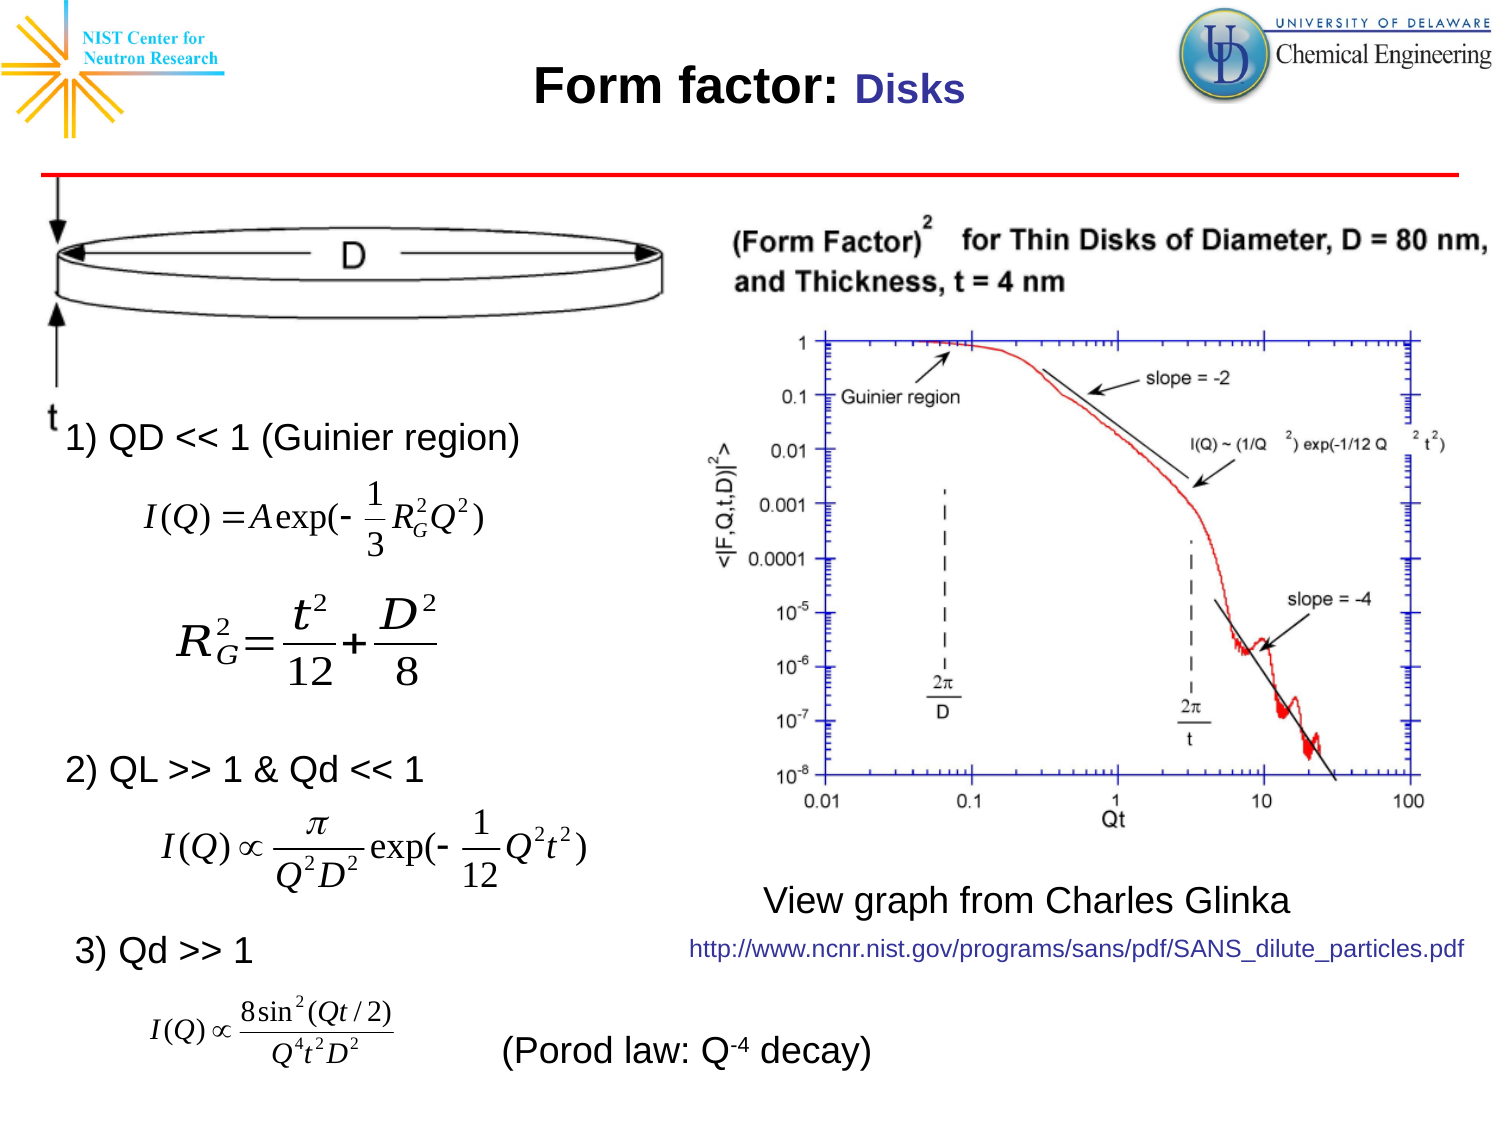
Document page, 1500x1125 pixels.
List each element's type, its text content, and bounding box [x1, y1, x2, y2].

text_box (Porod law: Q-4 decay) [486, 1018, 888, 1079]
text_box http://www.ncnr.nist.gov/programs/sans/pdf/SANS_dilute_particles.pdf [674, 924, 1481, 970]
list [154, 798, 596, 902]
picture [12, 149, 1498, 836]
text_box 3) Qd >> 1 [59, 918, 270, 979]
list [137, 471, 501, 565]
picture [0, 0, 226, 140]
text_box Form factor: Disks [229, 41, 1425, 125]
text_box 2) QL >> 1 & Qd << 1 [50, 737, 441, 798]
text_box View graph from Charles Glinka [748, 868, 1306, 924]
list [144, 987, 399, 1075]
picture [1174, 0, 1500, 105]
